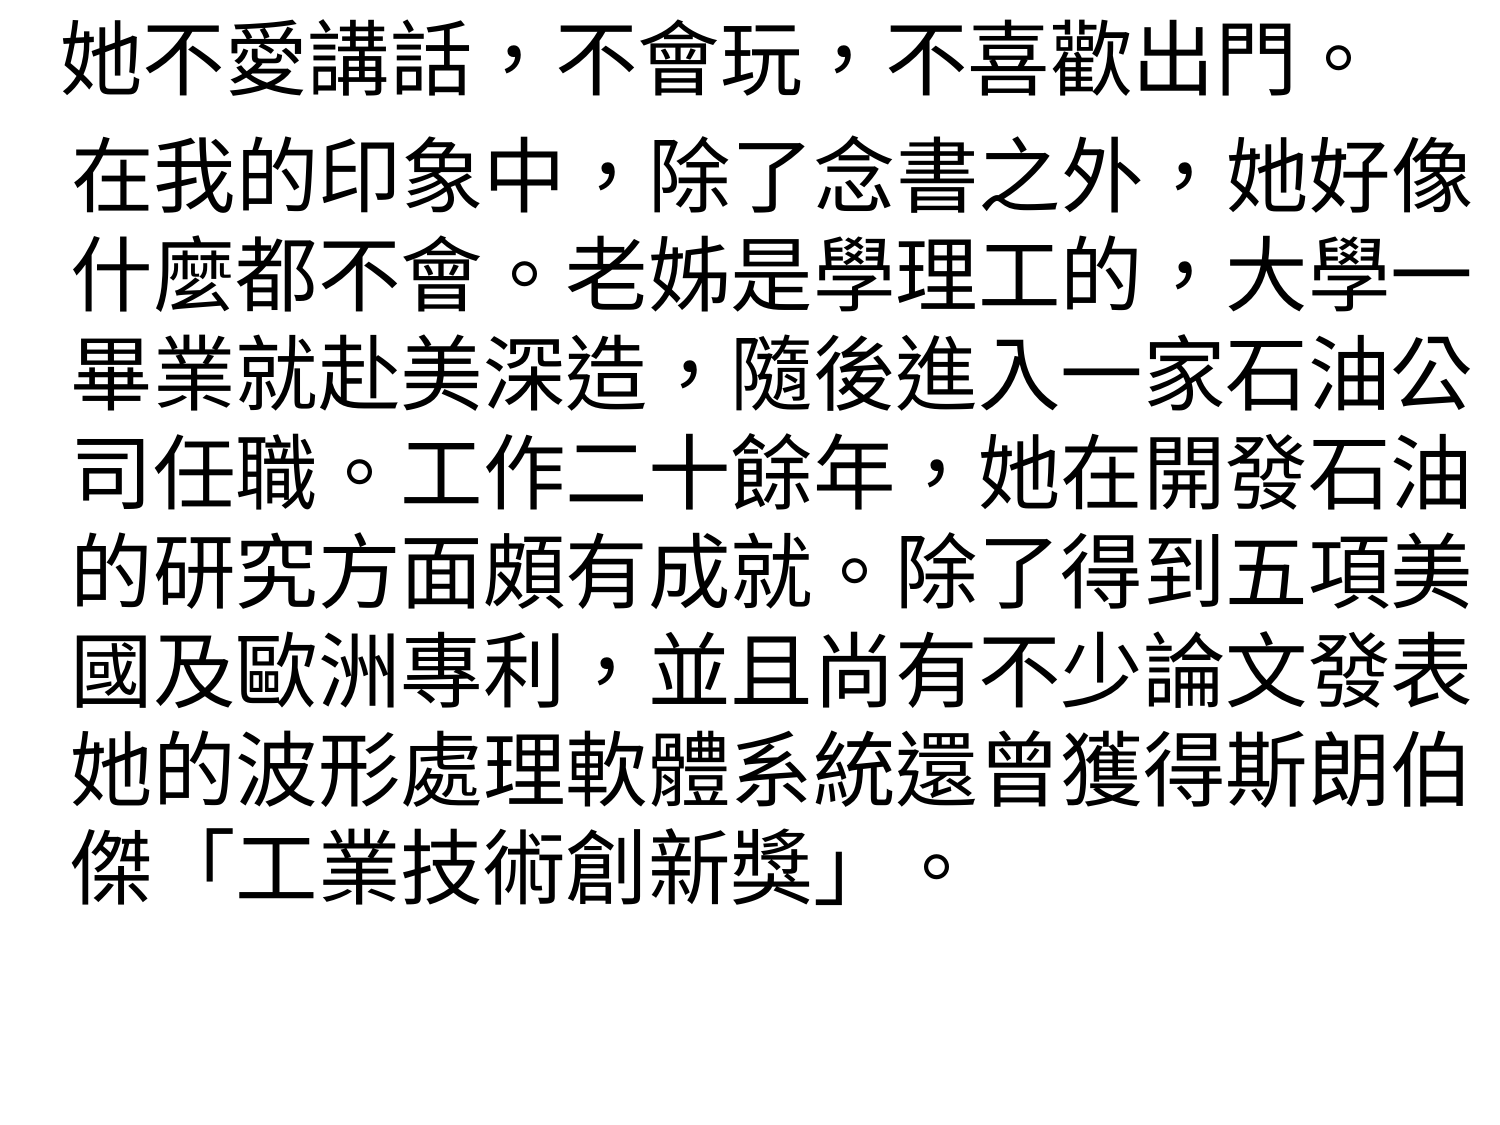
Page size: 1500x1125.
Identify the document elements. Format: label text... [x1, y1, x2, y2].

list 她不愛講話，不會玩，不喜歡出門。 在我的印象中，除了念書之外，她好像什麼都不會。老姊是學理工的，大學一畢業就赴美深造，隨後進入一家石油公司任職。工作二十餘年，她在開發石油的研究方面頗有成就。除了得到五項美國及歐洲專利，並且尚有不少論文發表，她的波形處理軟體系統還曾獲得斯朗伯傑「工業技術創新獎」。 [0, 0, 1500, 1125]
